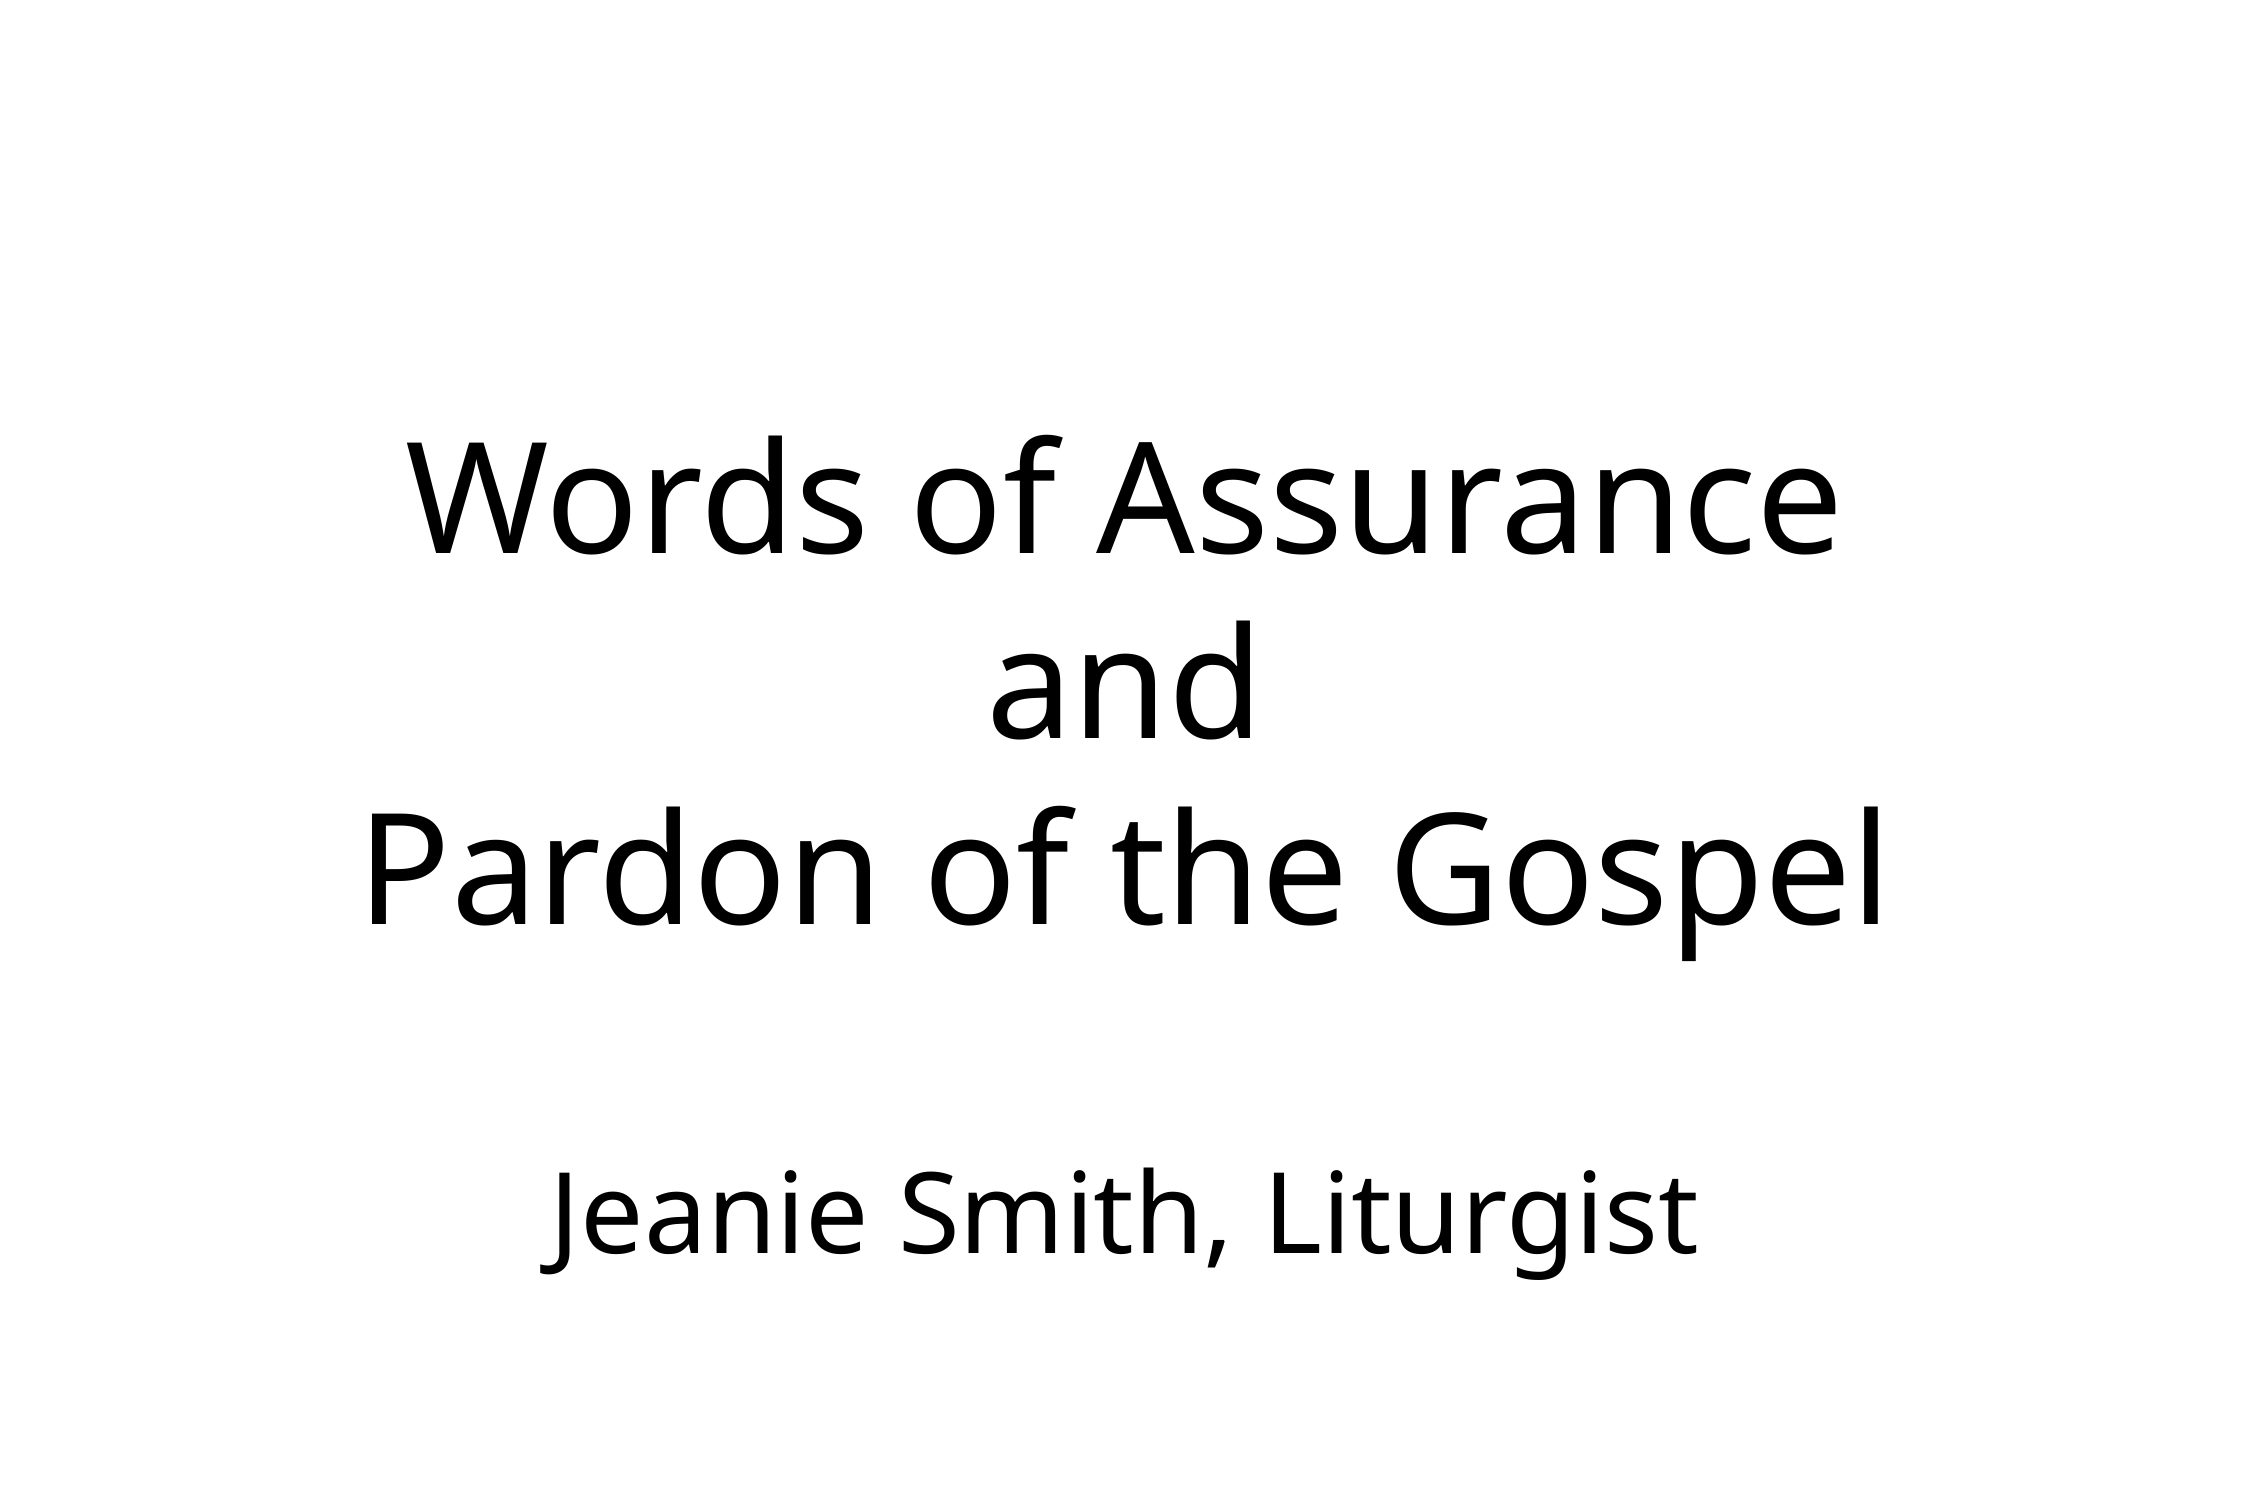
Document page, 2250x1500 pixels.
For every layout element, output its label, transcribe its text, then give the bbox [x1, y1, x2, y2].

title Words of Assurance and Pardon of the Gospel Jeanie Smith, Liturgist [0, 291, 2250, 1384]
